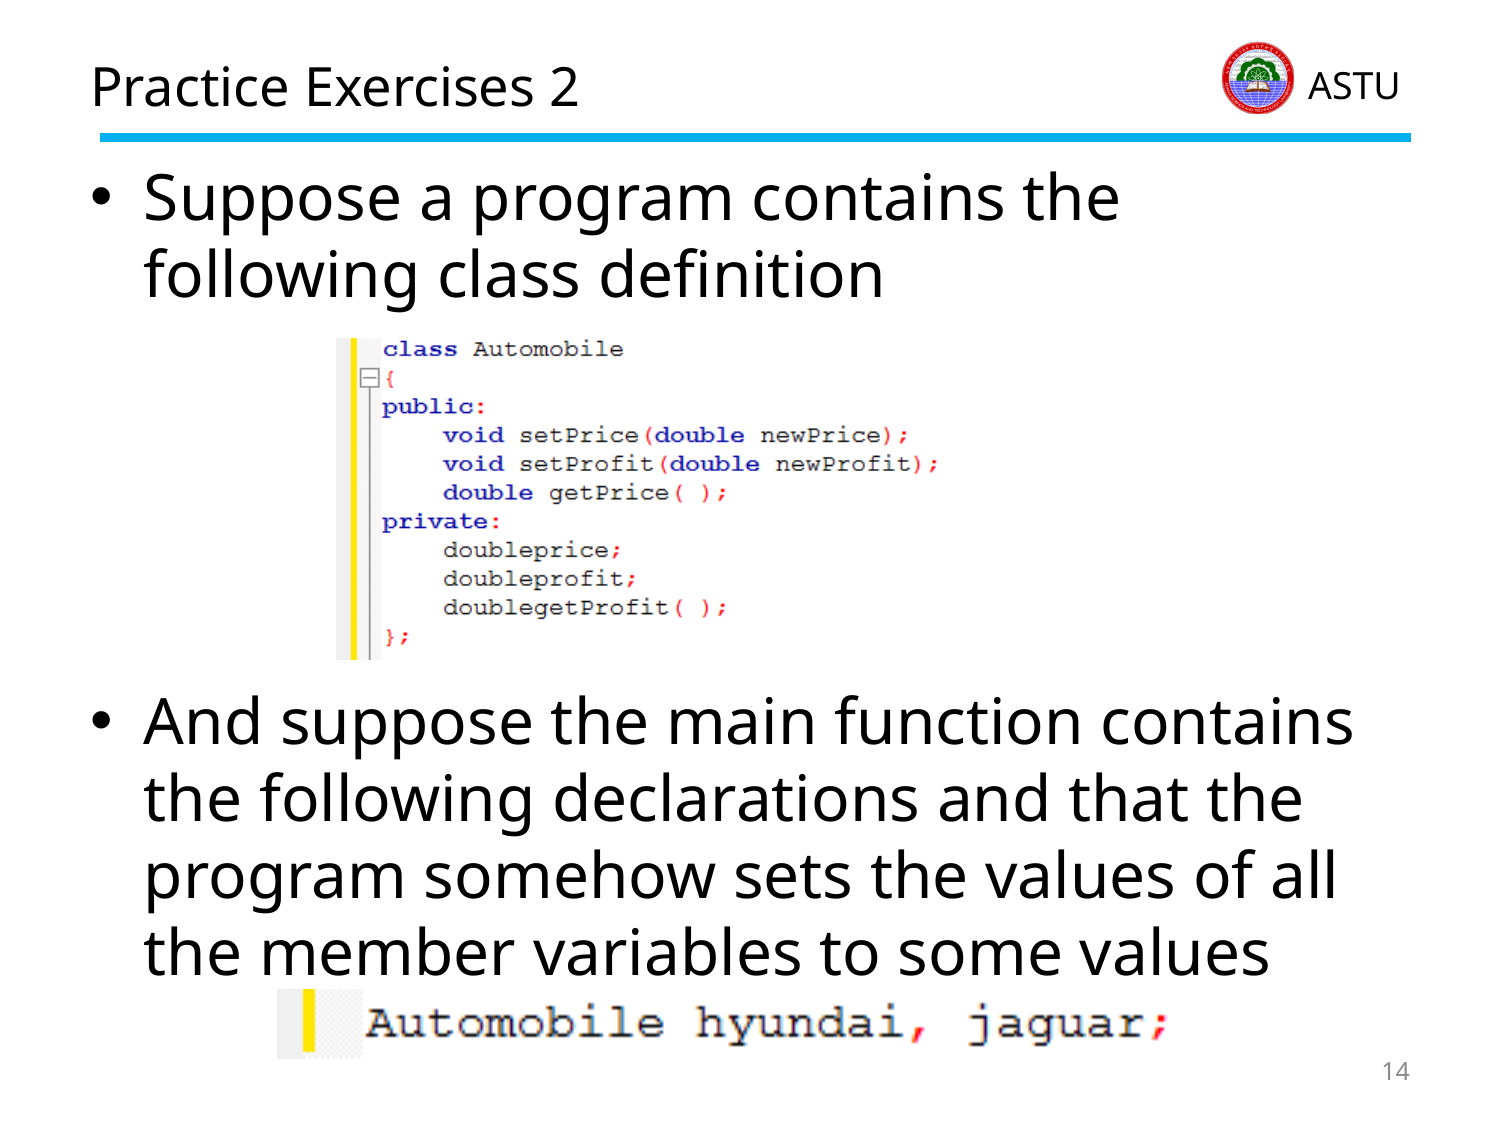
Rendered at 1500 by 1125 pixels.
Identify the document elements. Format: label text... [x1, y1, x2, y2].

slide_number 14 [1074, 1042, 1425, 1103]
picture [336, 337, 951, 660]
list Suppose a program contains the following class definition And suppose the main function contains the following declarations and that the program somehow sets the values of all the member variables to some values [75, 149, 1425, 1005]
picture [277, 989, 1174, 1059]
title Practice Exercises 2 [75, 45, 1425, 126]
